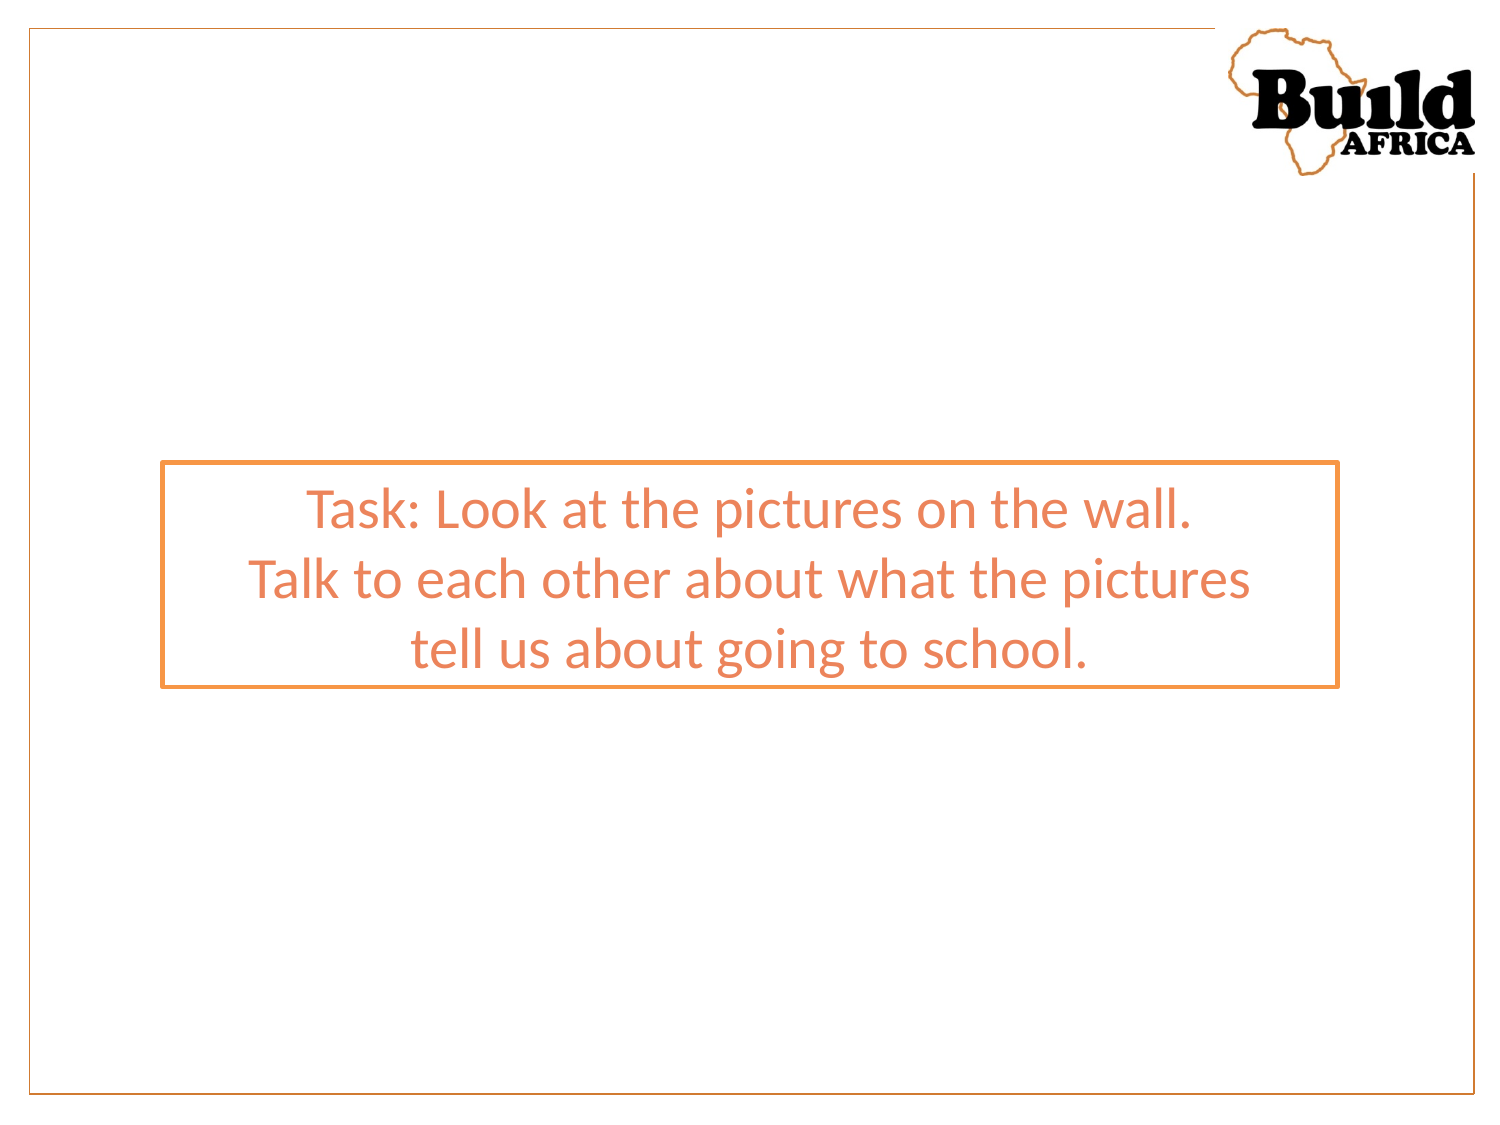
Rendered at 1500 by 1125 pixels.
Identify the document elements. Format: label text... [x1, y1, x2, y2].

picture [1227, 28, 1475, 177]
text_box Task: Look at the pictures on the wall. Talk to each other about what the pictures tell us about going to school. [160, 460, 1340, 689]
